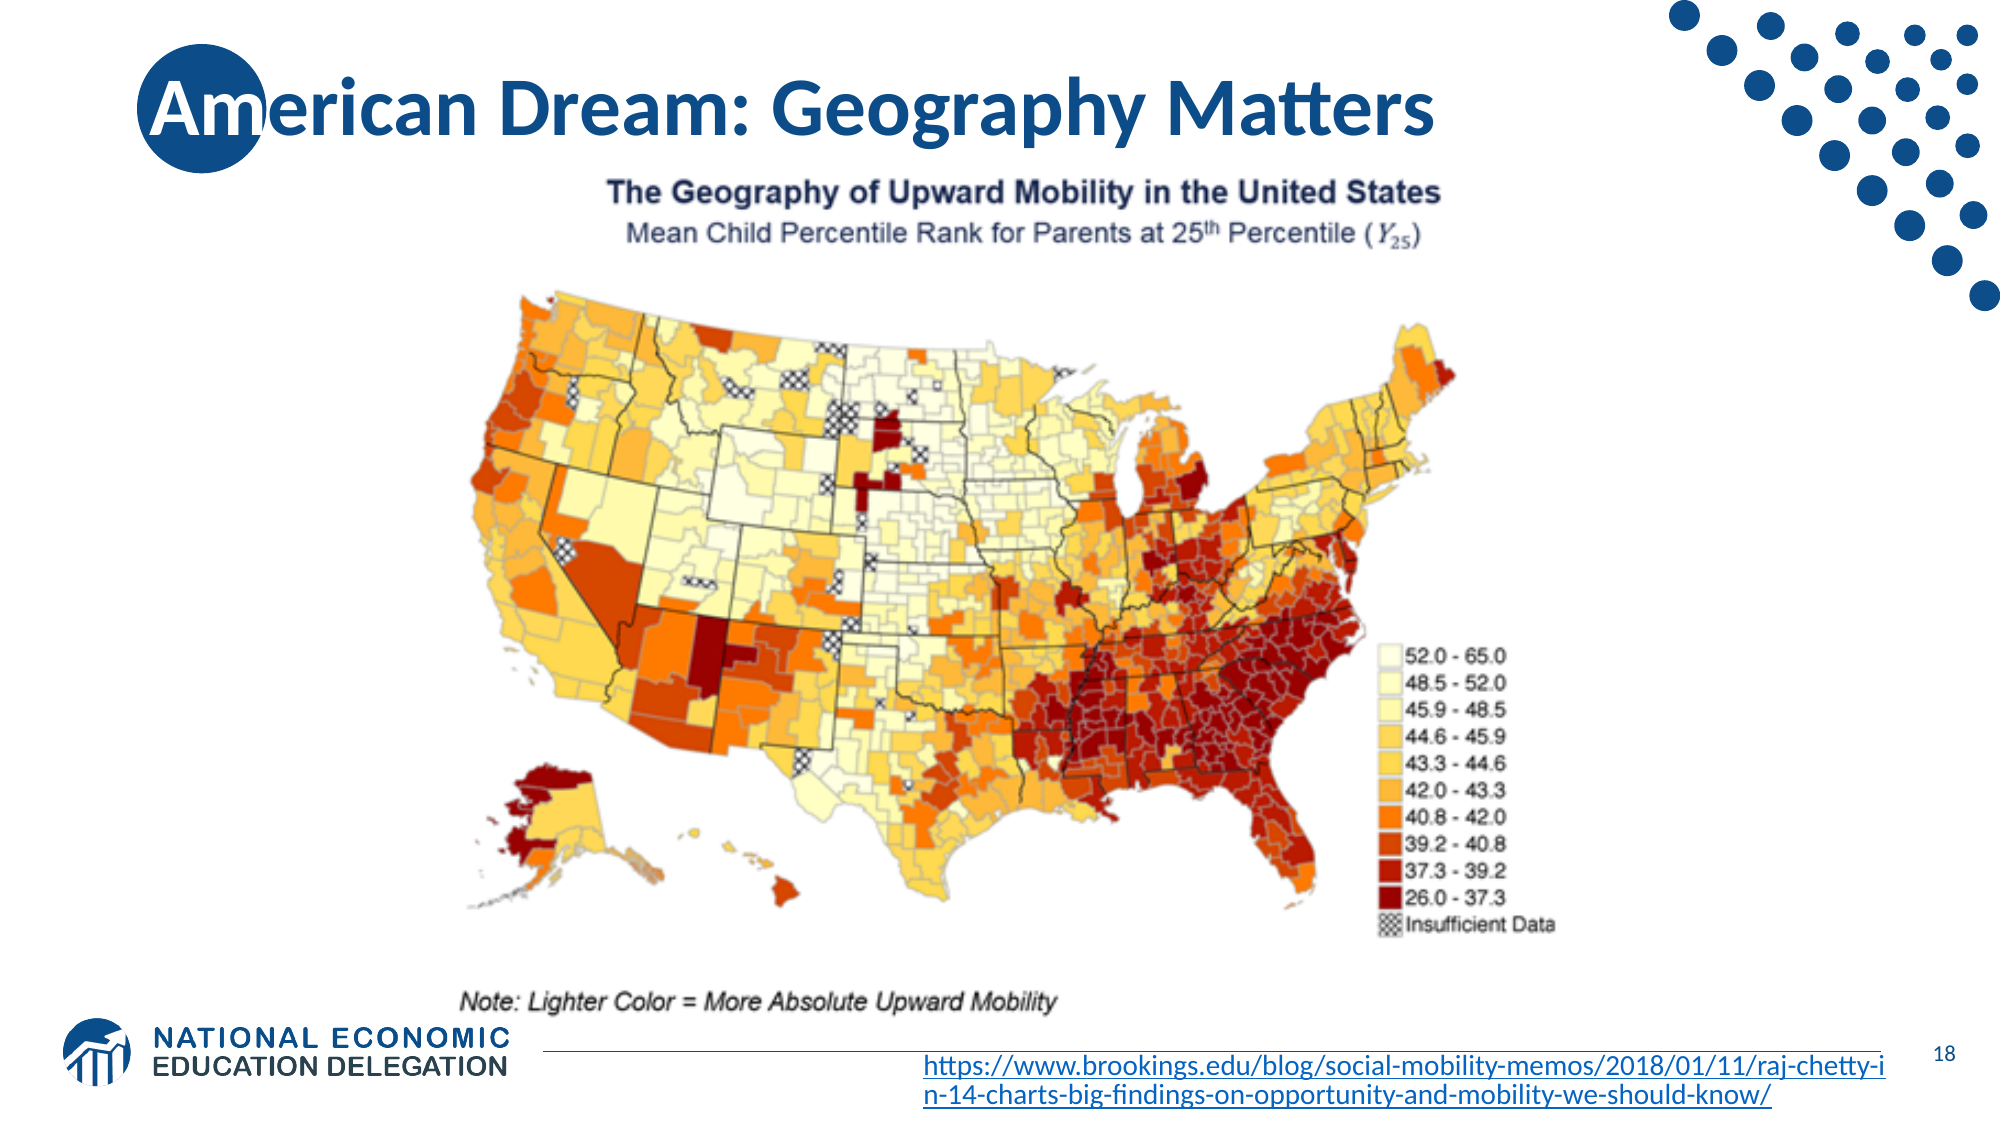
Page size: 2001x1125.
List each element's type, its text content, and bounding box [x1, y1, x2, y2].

slide_number 18 [1521, 1022, 1972, 1082]
picture [55, 166, 1593, 1091]
title American Dream: Geography Matters [134, 0, 1860, 218]
text_box https://www.brookings.edu/blog/social-mobility-memos/2018/01/11/raj-chetty-in-14-charts-big-findings-on-opportunity-and-mobility-we-should-know/ [908, 1039, 1909, 1089]
